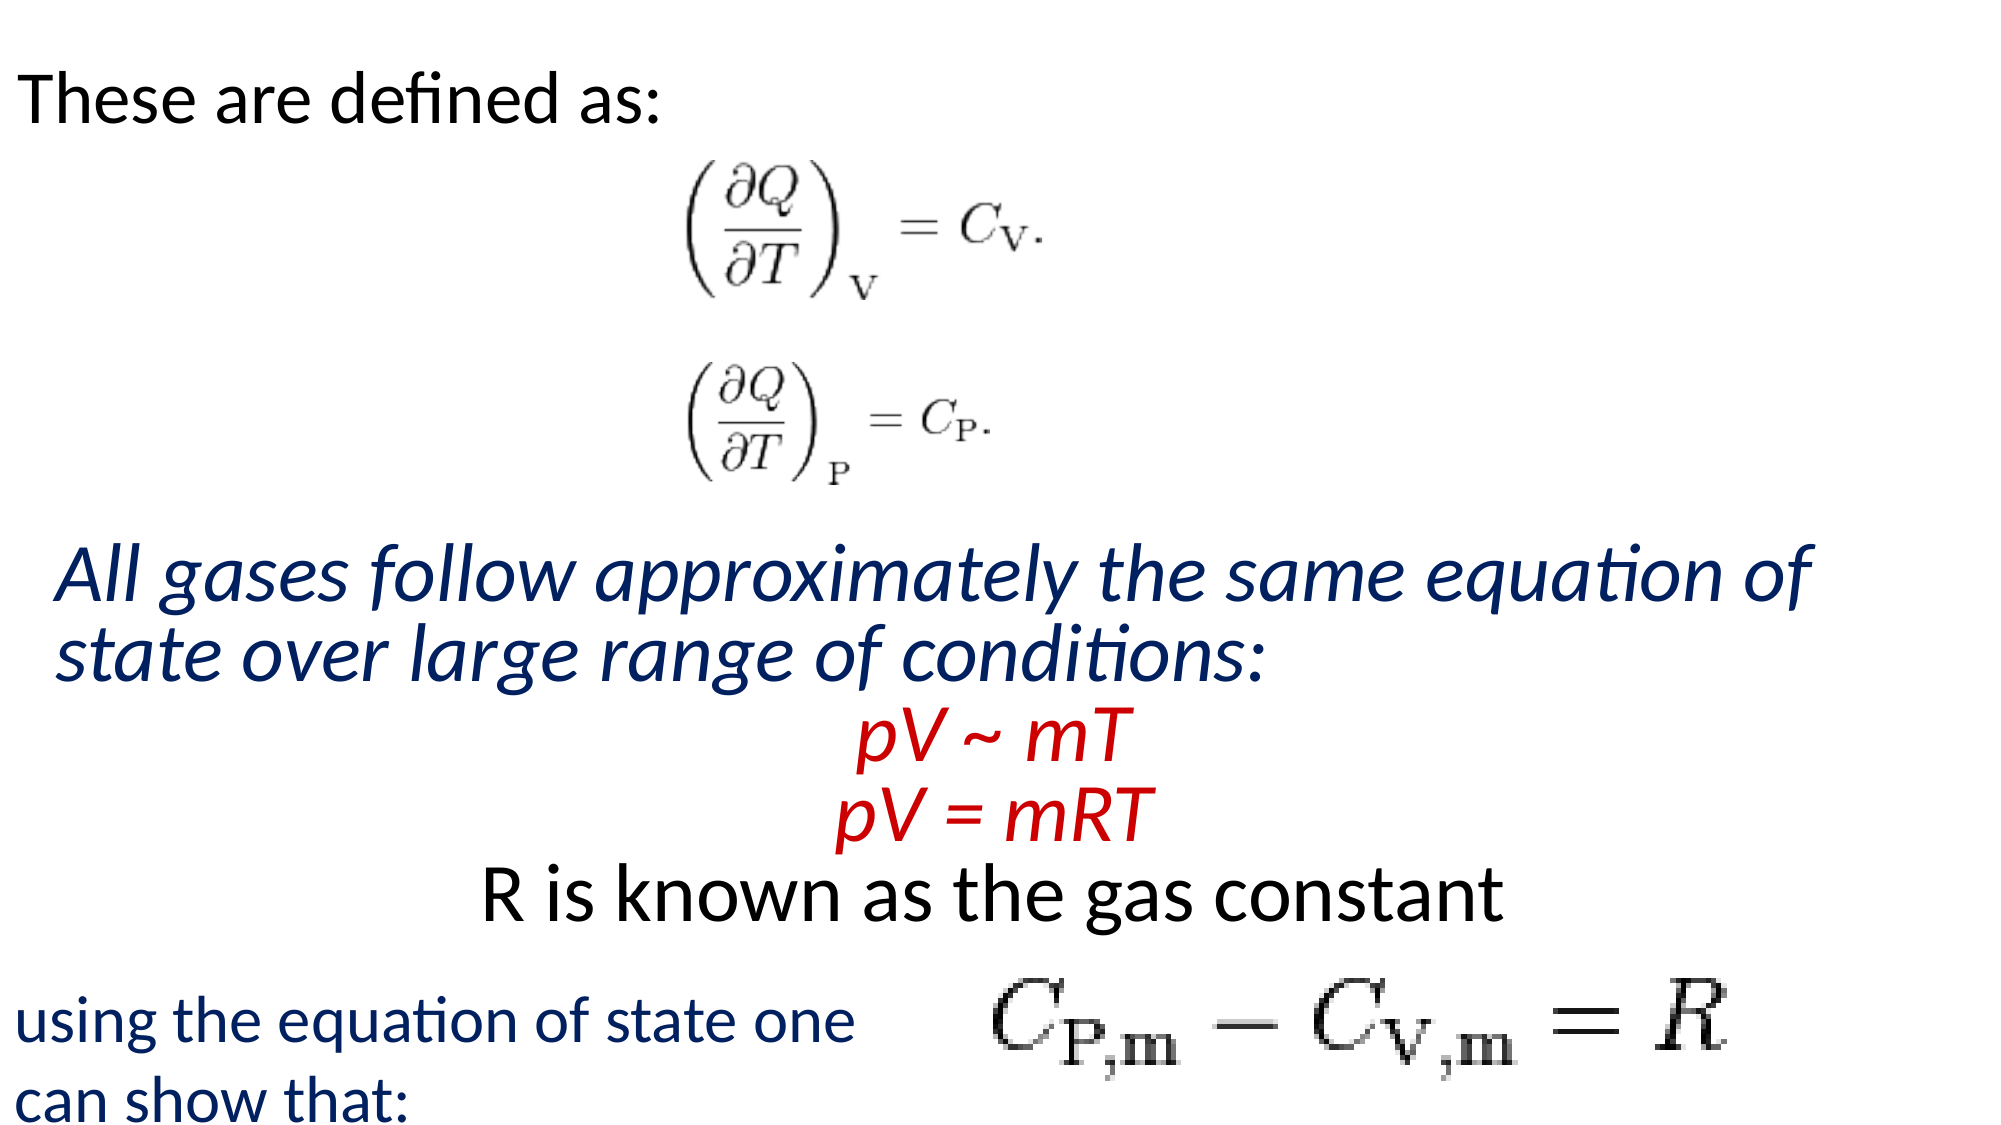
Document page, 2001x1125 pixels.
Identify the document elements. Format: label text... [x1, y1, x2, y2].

text_box All gases follow approximately the same equation of state over large range of conditions: pV ~ mT pV = mRT R is known as the gas constant [40, 529, 1947, 1025]
text_box using the equation of state one can show that: [0, 968, 955, 1125]
text_box These are defined as: [2, 41, 680, 146]
picture [662, 156, 1043, 300]
picture [993, 978, 1727, 1081]
picture [662, 362, 1010, 510]
